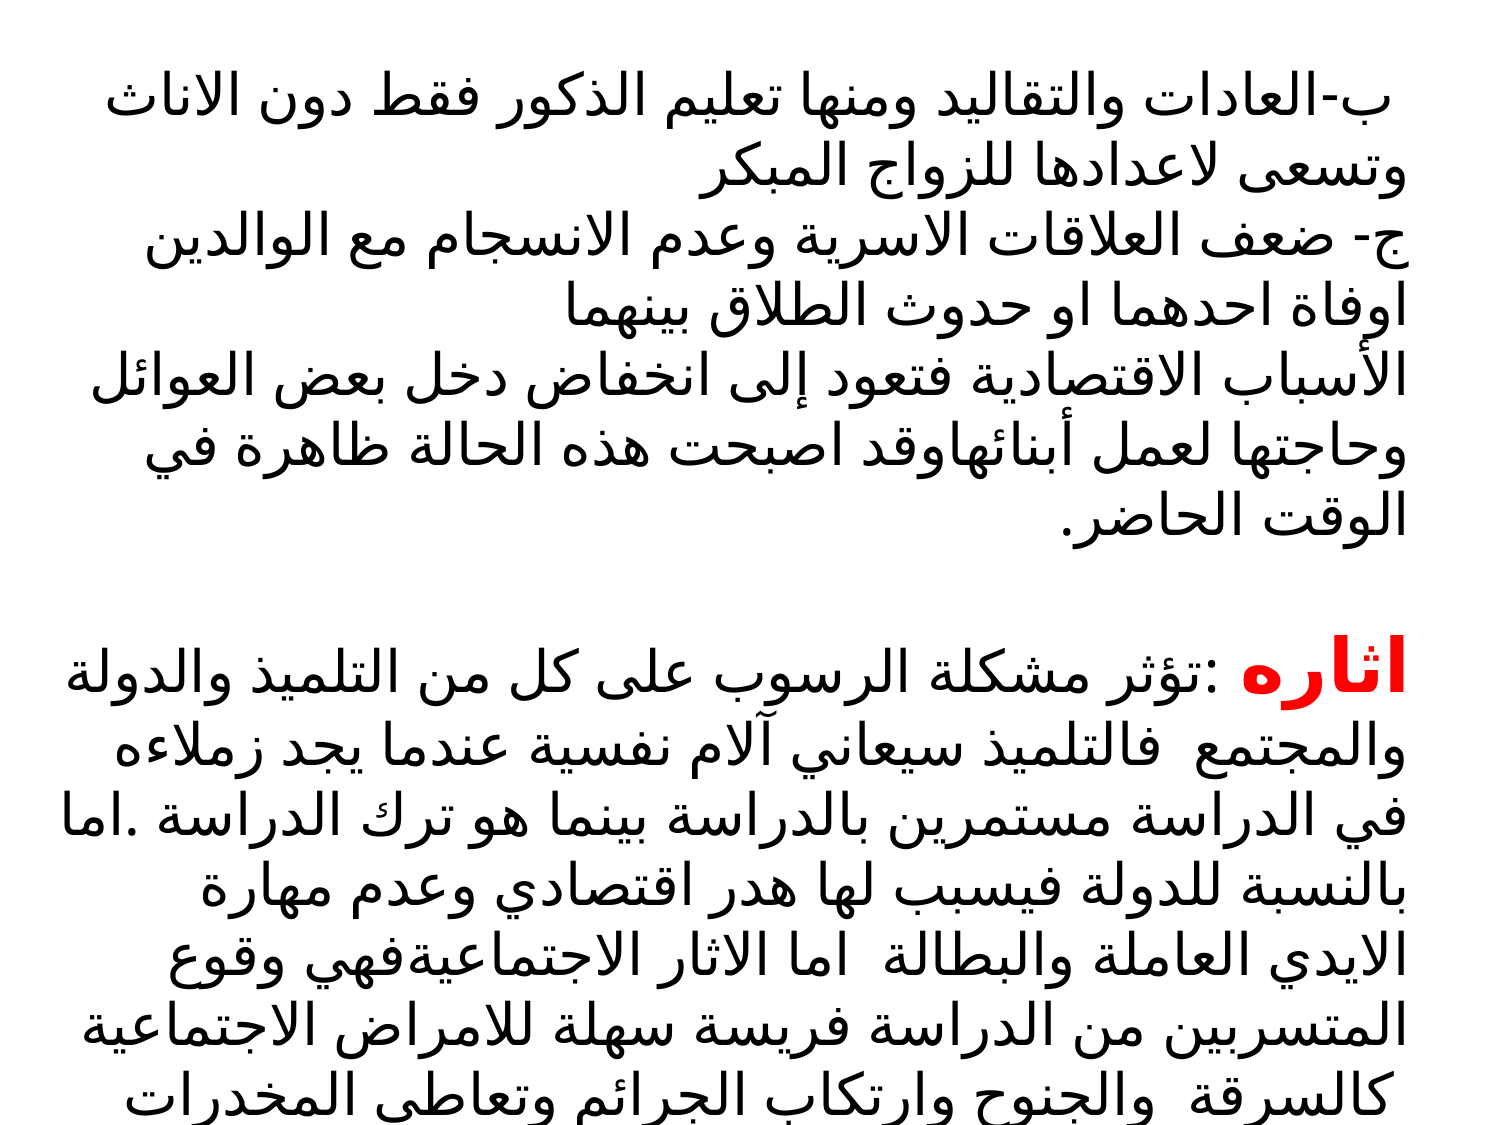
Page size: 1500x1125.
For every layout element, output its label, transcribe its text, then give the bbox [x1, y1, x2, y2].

text_box ب-العادات والتقاليد ومنها تعليم الذكور فقط دون الاناث وتسعى لاعدادها للزواج المبكر ج- ضعف العلاقات الاسرية وعدم الانسجام مع الوالدين اوفاة احدهما او حدوث الطلاق بينهما الأسباب الاقتصادية فتعود إلى انخفاض دخل بعض العوائل وحاجتها لعمل أبنائهاوقد اصبحت هذه الحالة ظاهرة في الوقت الحاضر. اثاره :تؤثر مشكلة الرسوب على كل من التلميذ والدولة والمجتمع فالتلميذ سيعاني آلام نفسية عندما يجد زملاءه في الدراسة مستمرين بالدراسة بينما هو ترك الدراسة .اما بالنسبة للدولة فيسبب لها هدر اقتصادي وعدم مهارة الايدي العاملة والبطالة اما الاثار الاجتماعيةفهي وقوع المتسربين من الدراسة فريسة سهلة للامراض الاجتماعية كالسرقة والجنوح وارتكاب الجرائم وتعاطي المخدرات [37, 49, 1425, 1125]
